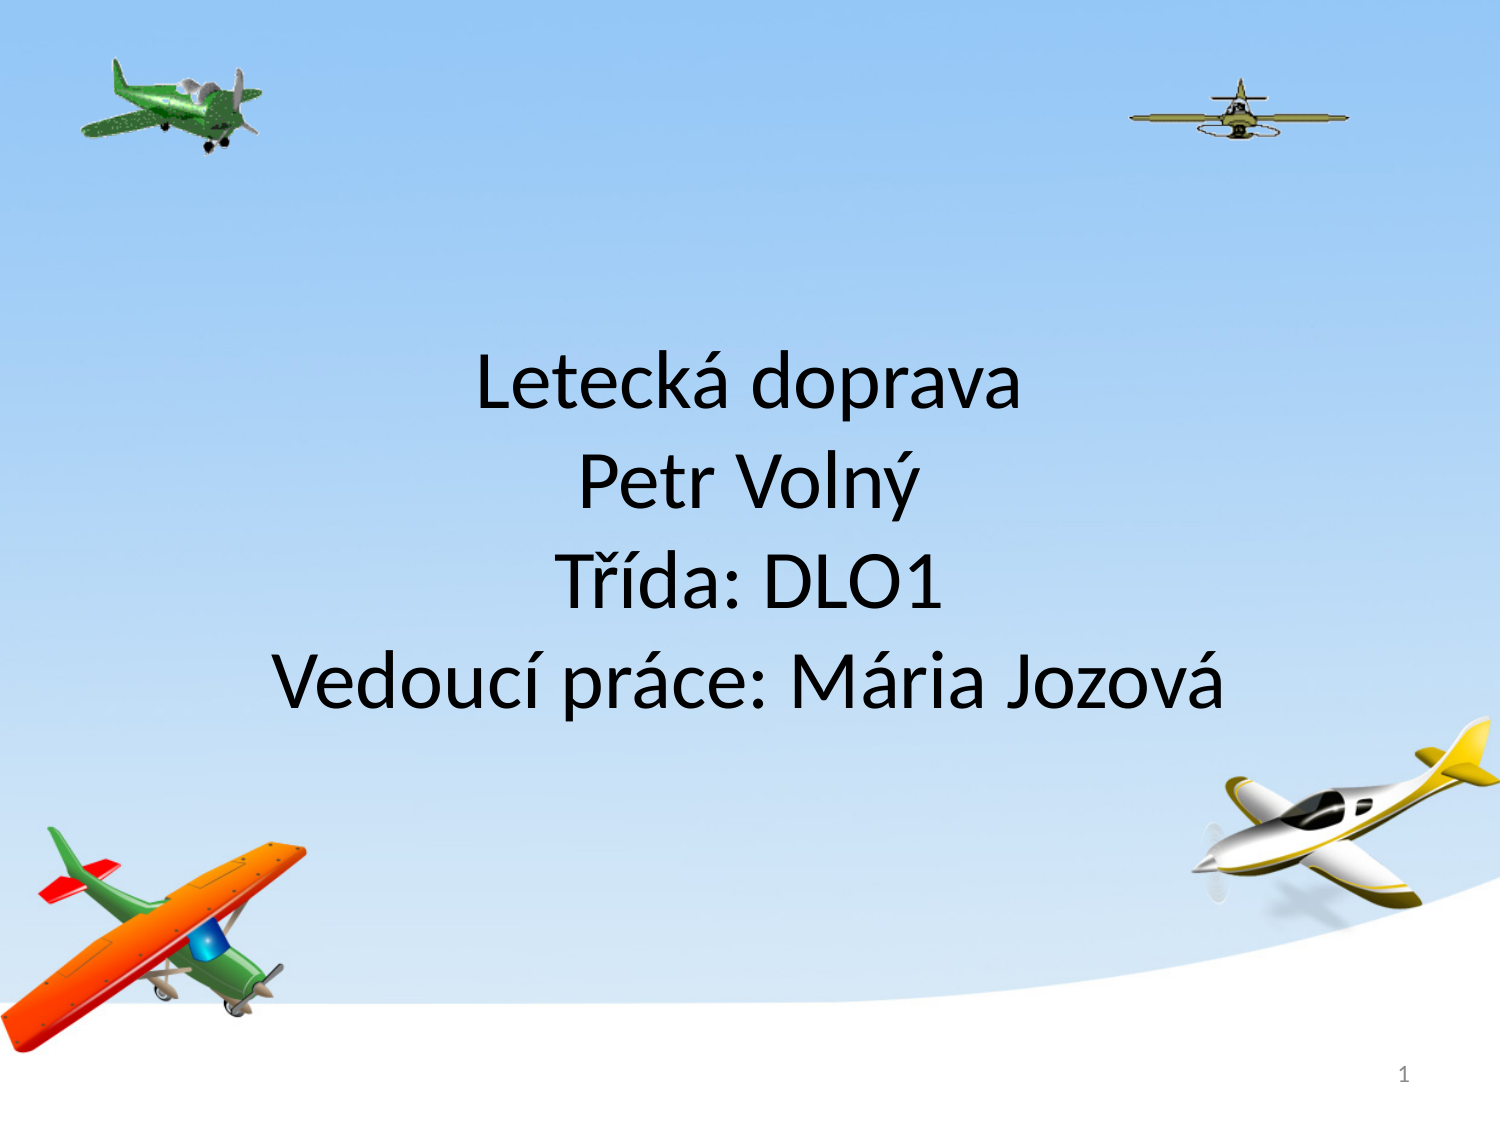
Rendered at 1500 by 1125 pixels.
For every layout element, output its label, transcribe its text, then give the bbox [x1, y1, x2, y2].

title Letecká doprava Petr Volný Třída: DLO1 Vedoucí práce: Mária Jozová [112, 255, 1388, 905]
picture [0, 0, 1500, 1125]
slide_number 1 [1074, 1042, 1425, 1103]
